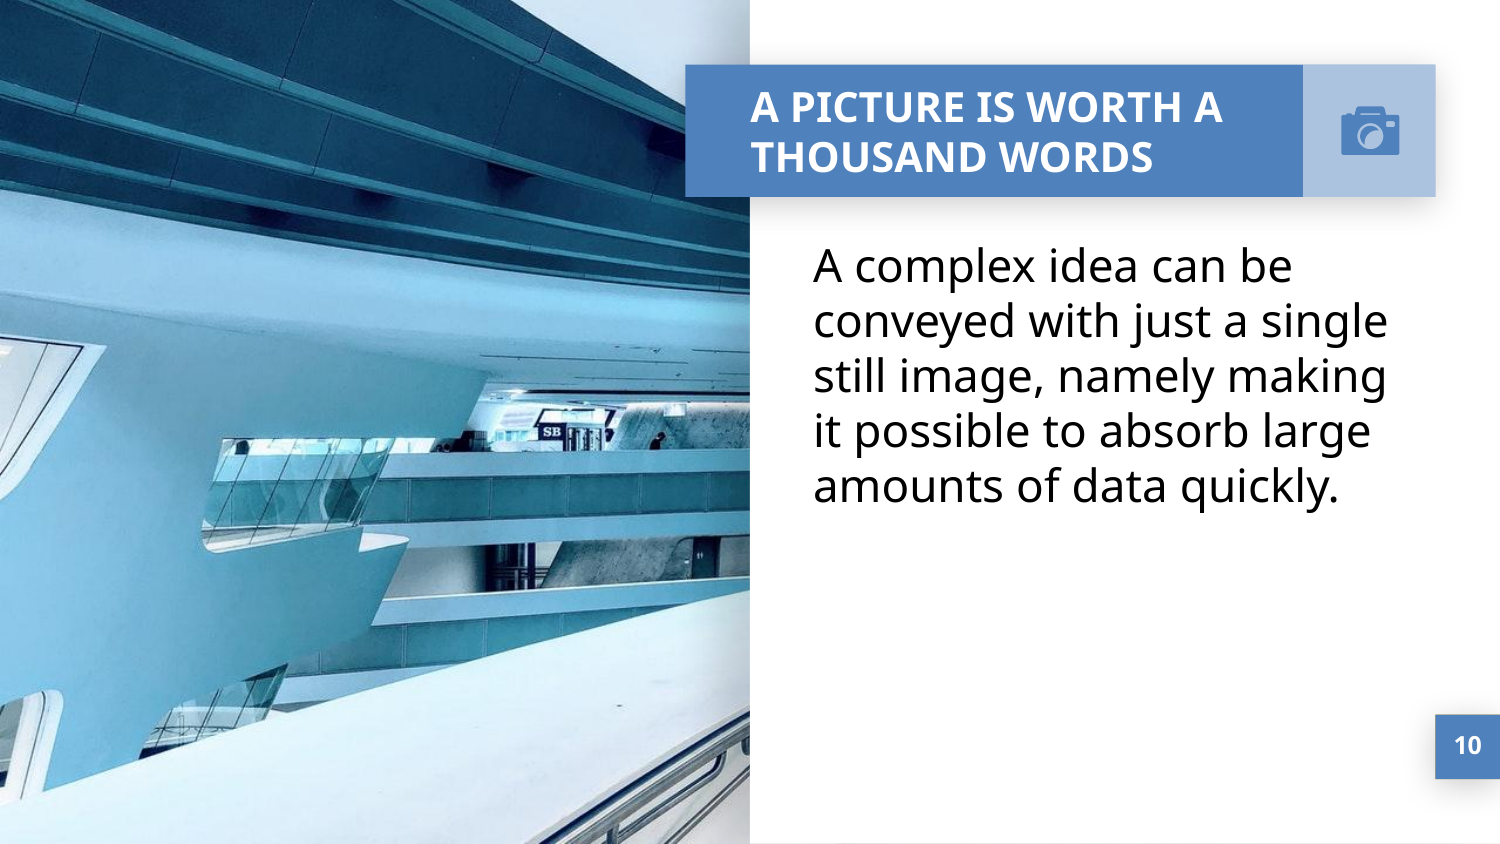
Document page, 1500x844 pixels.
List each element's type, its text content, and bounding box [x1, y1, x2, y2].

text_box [1340, 106, 1400, 156]
list A complex idea can be conveyed with just a single still image, namely making it possible to absorb large amounts of data quickly. [798, 221, 1418, 704]
slide_number 10 [1435, 714, 1500, 780]
picture [0, 0, 749, 844]
title A PICTURE IS WORTH A THOUSAND WORDS [735, 64, 1304, 197]
